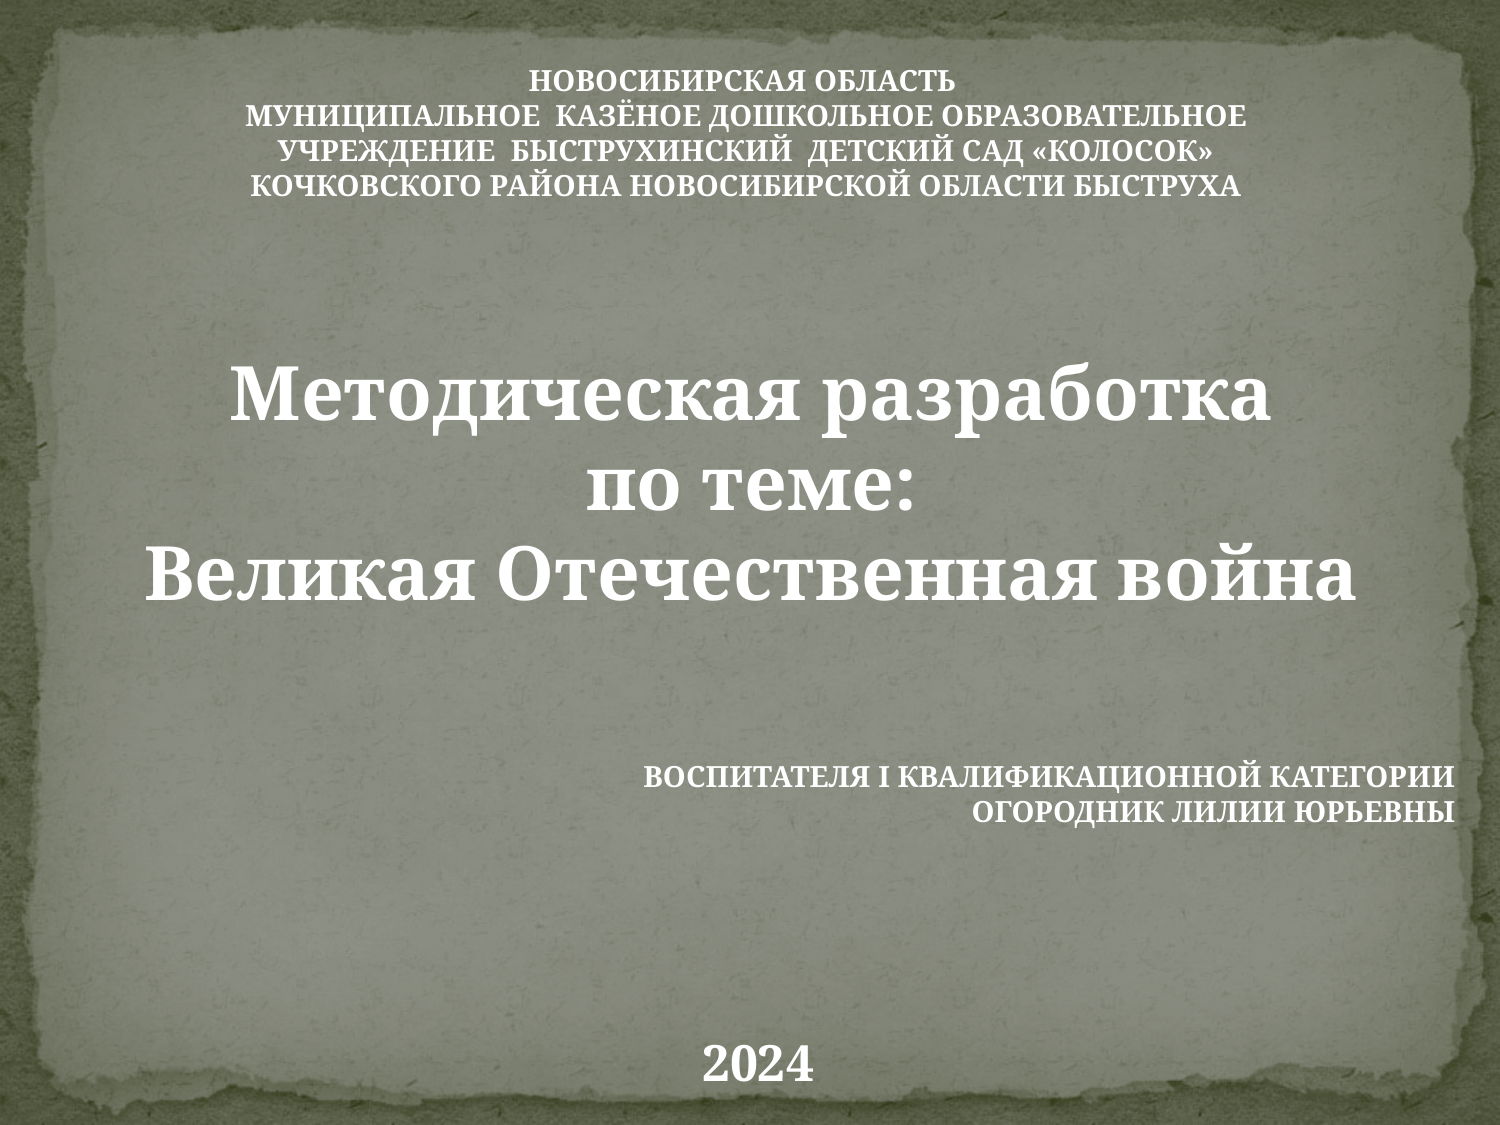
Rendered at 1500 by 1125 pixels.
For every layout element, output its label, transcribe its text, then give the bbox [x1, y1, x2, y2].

text_box Новосибирская область Муниципальное казёное дошкольное образовательное учреждение Быструхинский детский сад «Колосок» Кочковского района Новосибирской области Быструха [43, 54, 1449, 210]
text_box Воспитателя I квалификационной категории Огородник Лилии Юрьевны [628, 751, 1471, 927]
text_box 2024 [687, 1024, 829, 1099]
text_box Методическая разработка по теме: Великая Отечественная война [123, 338, 1400, 623]
